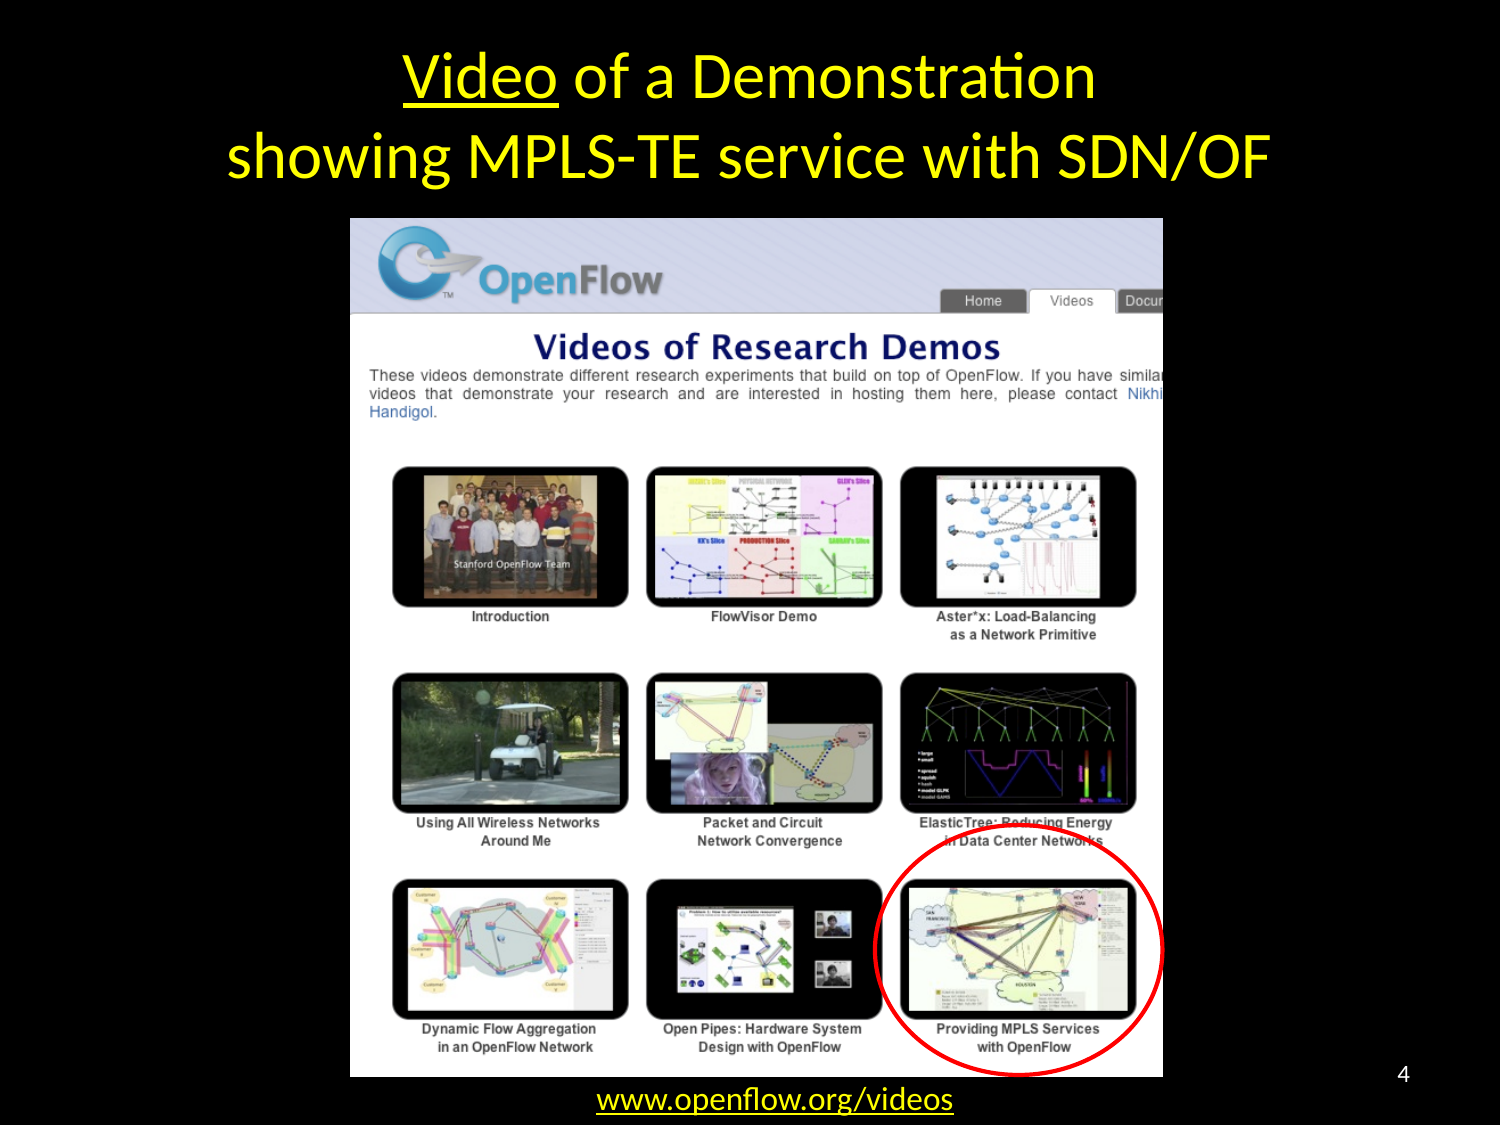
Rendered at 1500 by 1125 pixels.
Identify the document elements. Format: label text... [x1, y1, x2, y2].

slide_number 4 [1074, 1042, 1425, 1103]
text_box Video of a Demonstration showing MPLS-TE service with SDN/OF [37, 24, 1463, 200]
picture [349, 218, 1163, 1077]
text_box www.openflow.org/videos [537, 1086, 1013, 1125]
